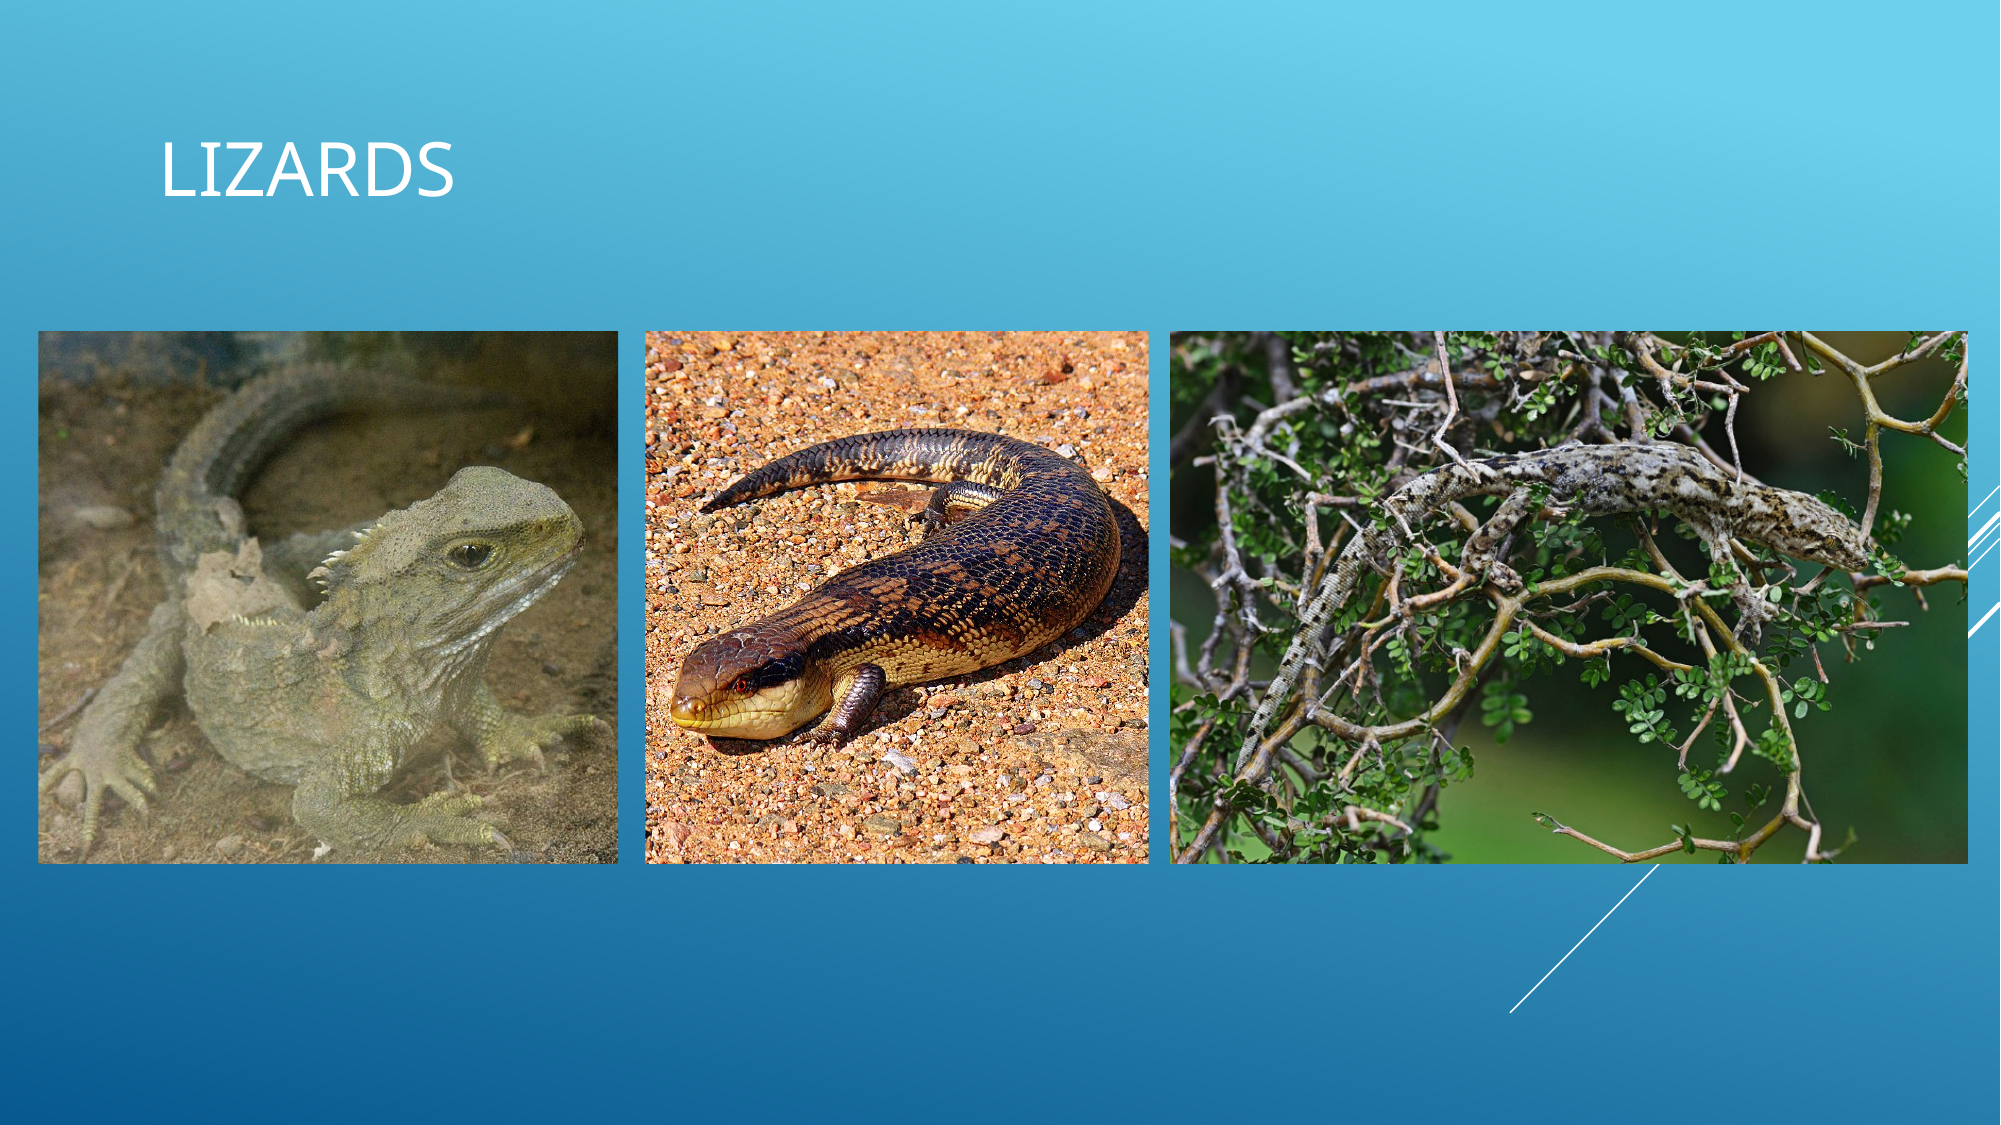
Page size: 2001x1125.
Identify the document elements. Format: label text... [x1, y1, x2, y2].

picture [645, 331, 1149, 864]
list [38, 331, 619, 864]
title Lizards [144, 42, 1544, 291]
picture [1170, 331, 1968, 864]
